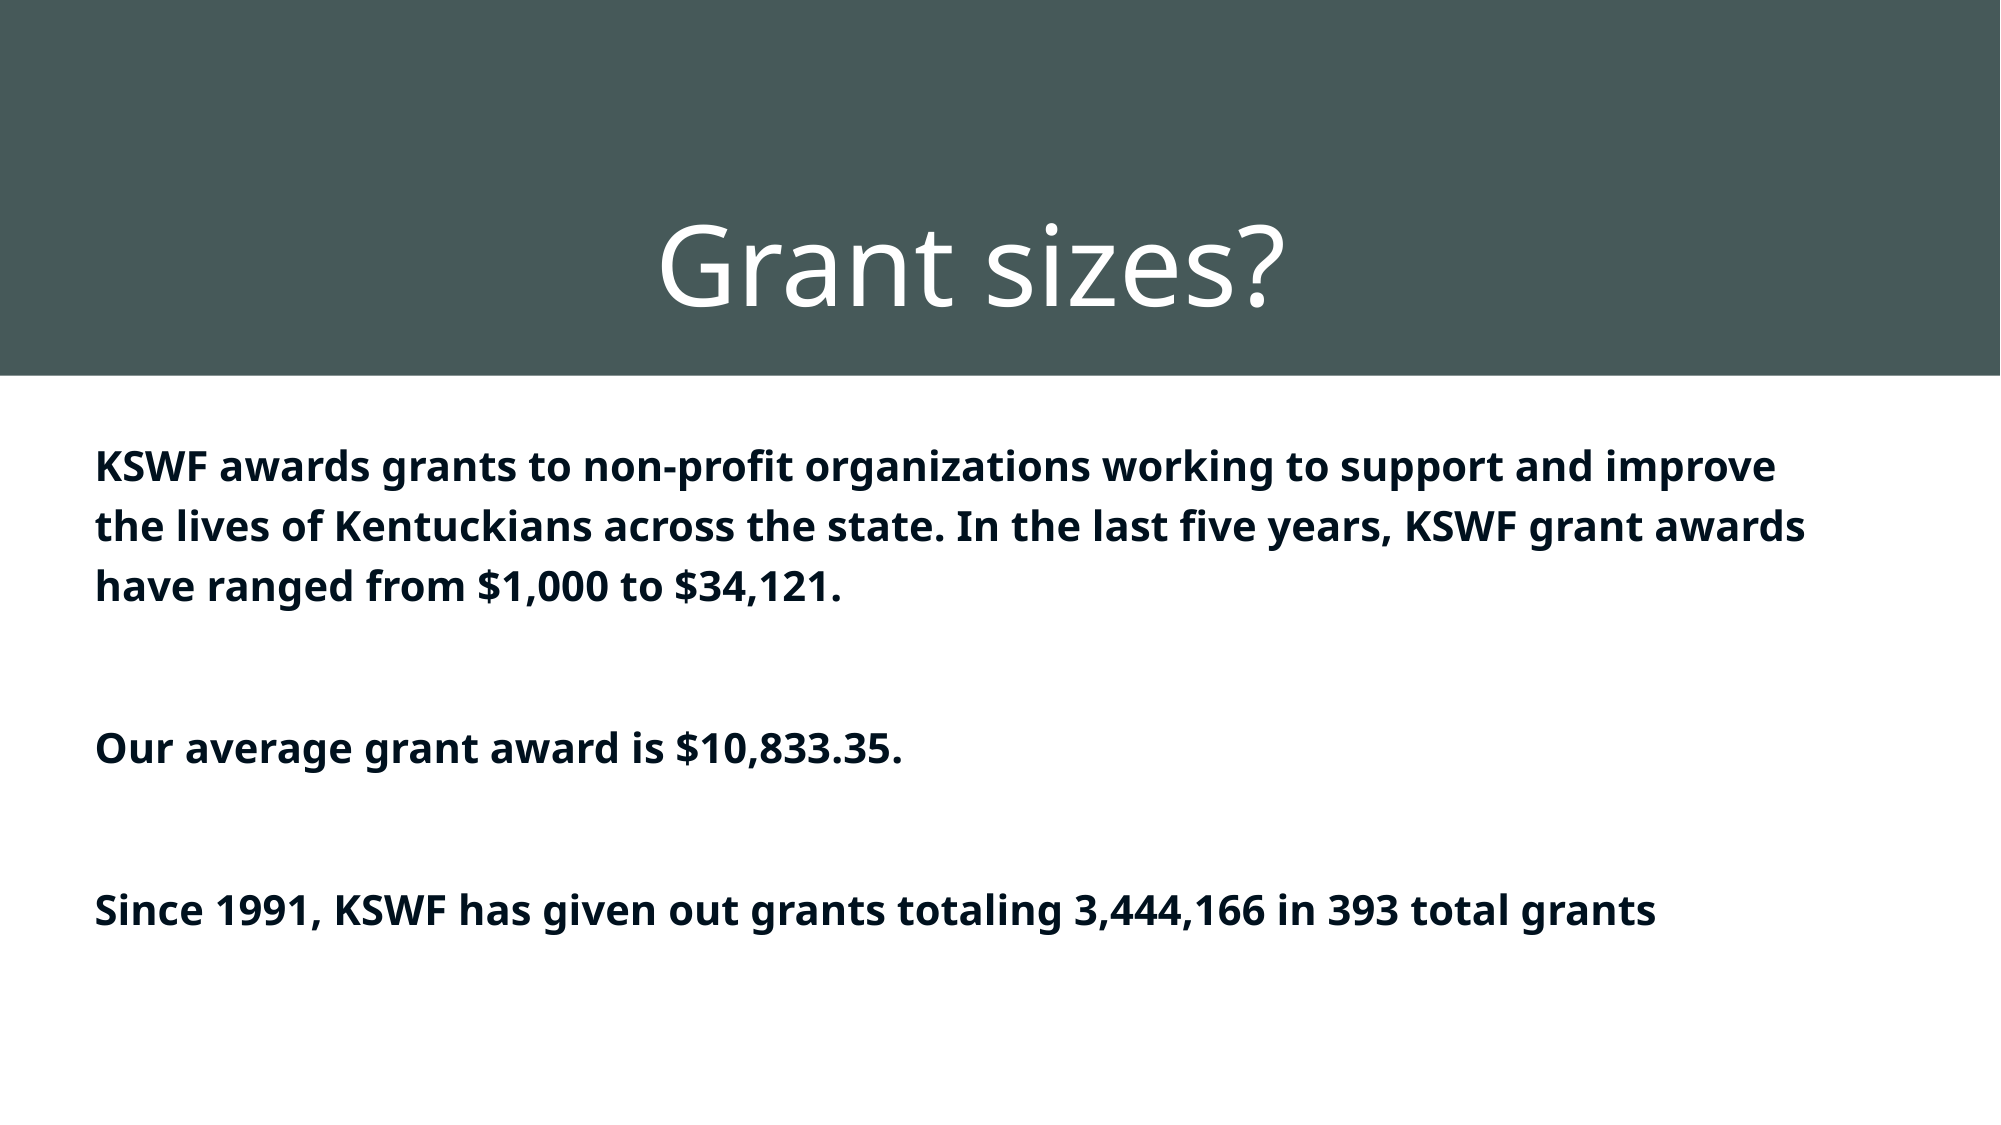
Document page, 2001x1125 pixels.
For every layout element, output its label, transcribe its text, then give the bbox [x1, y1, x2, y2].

list KSWF awards grants to non-profit organizations working to support and improve the lives of Kentuckians across the state. In the last five years, KSWF grant awards have ranged from $1,000 to $34,121. Our average grant award is $10,833.35. Since 1991, KSWF has given out grants totaling 3,444,166 in 393 total grants [79, 422, 1863, 1014]
title Grant sizes? [79, 59, 1863, 337]
